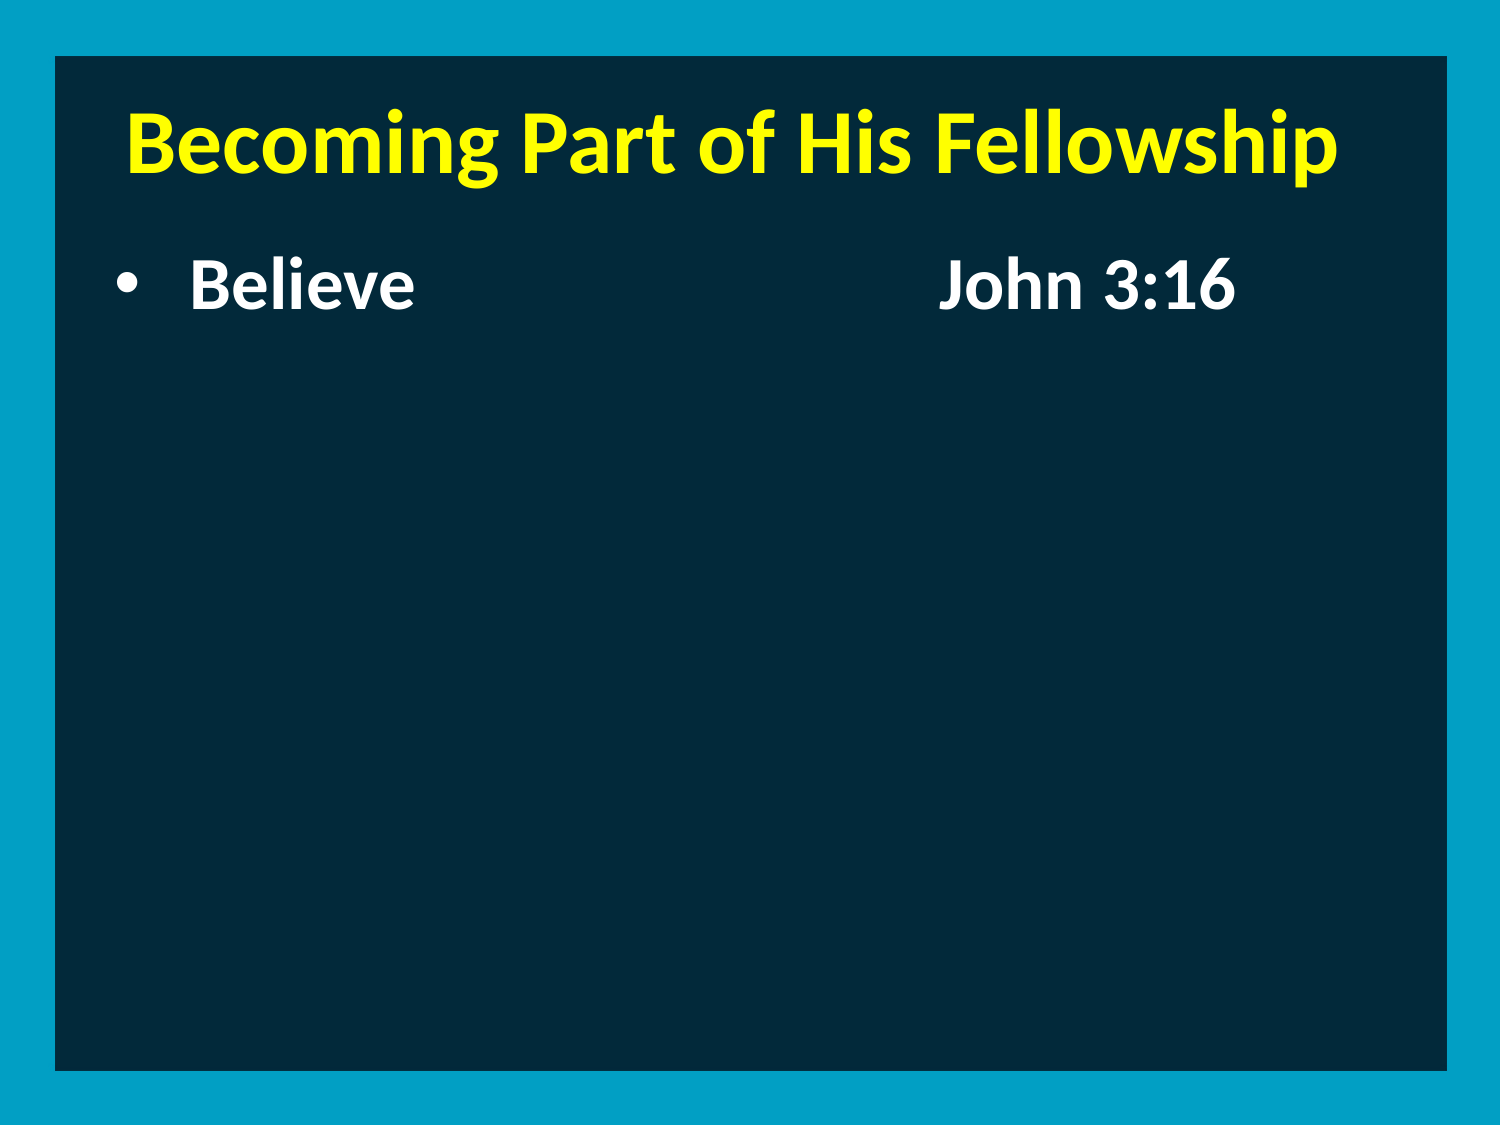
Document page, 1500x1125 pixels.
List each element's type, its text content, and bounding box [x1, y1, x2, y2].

list Becoming Part of His Fellowship Believe John 3:16 [62, 86, 1447, 1056]
